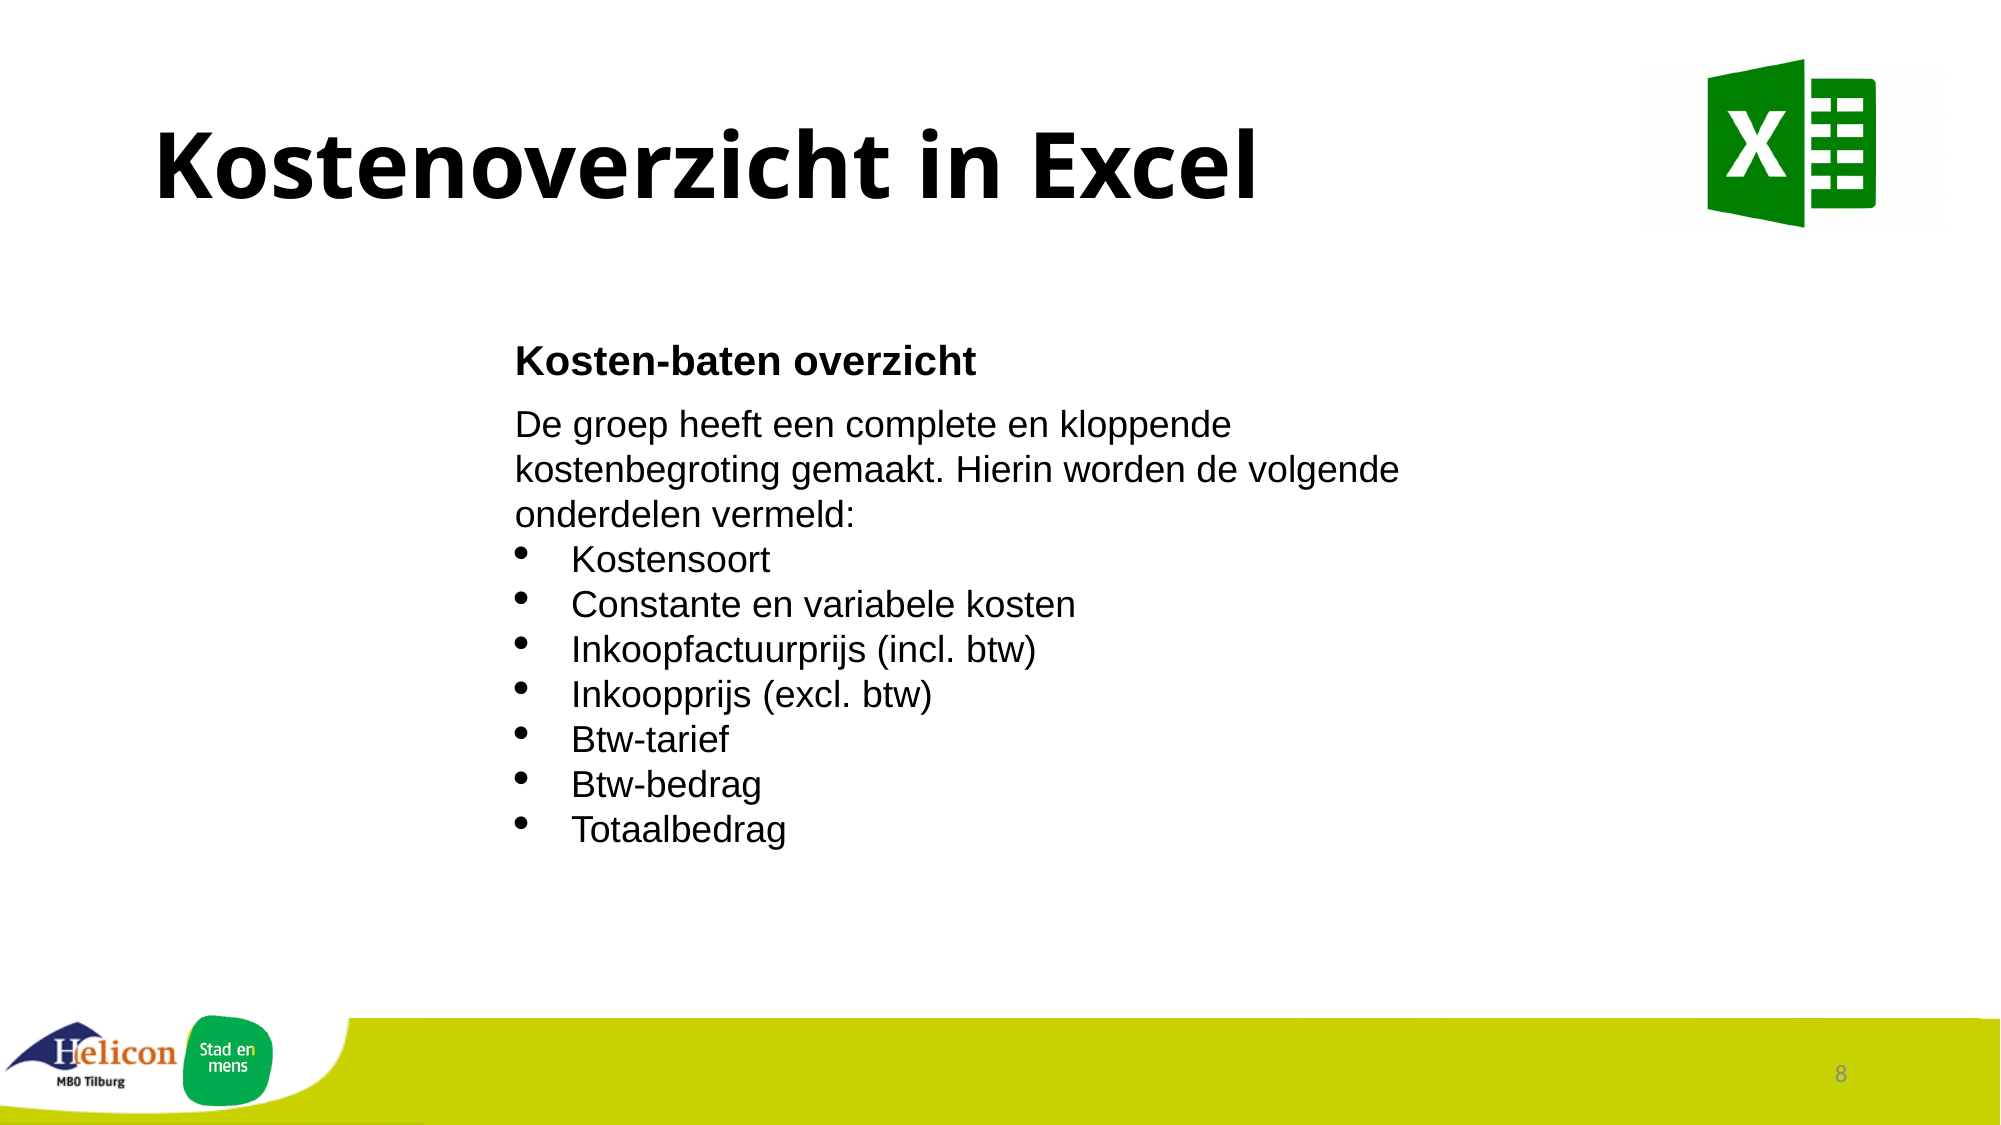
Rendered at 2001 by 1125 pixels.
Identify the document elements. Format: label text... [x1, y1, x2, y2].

title Kostenoverzicht in Excel [137, 59, 1863, 278]
slide_number 8 [1412, 1042, 1863, 1103]
picture [0, 1013, 424, 1125]
text_box Kosten-baten overzicht De groep heeft een complete en kloppende kostenbegroting gemaakt. Hierin worden de volgende onderdelen vermeld: Kostensoort Constante en variabele kosten Inkoopfactuurprijs (incl. btw) Inkoopprijs (excl. btw) Btw-tarief Btw-bedrag Totaalbedrag [500, 322, 1500, 858]
picture [1636, 59, 1948, 233]
